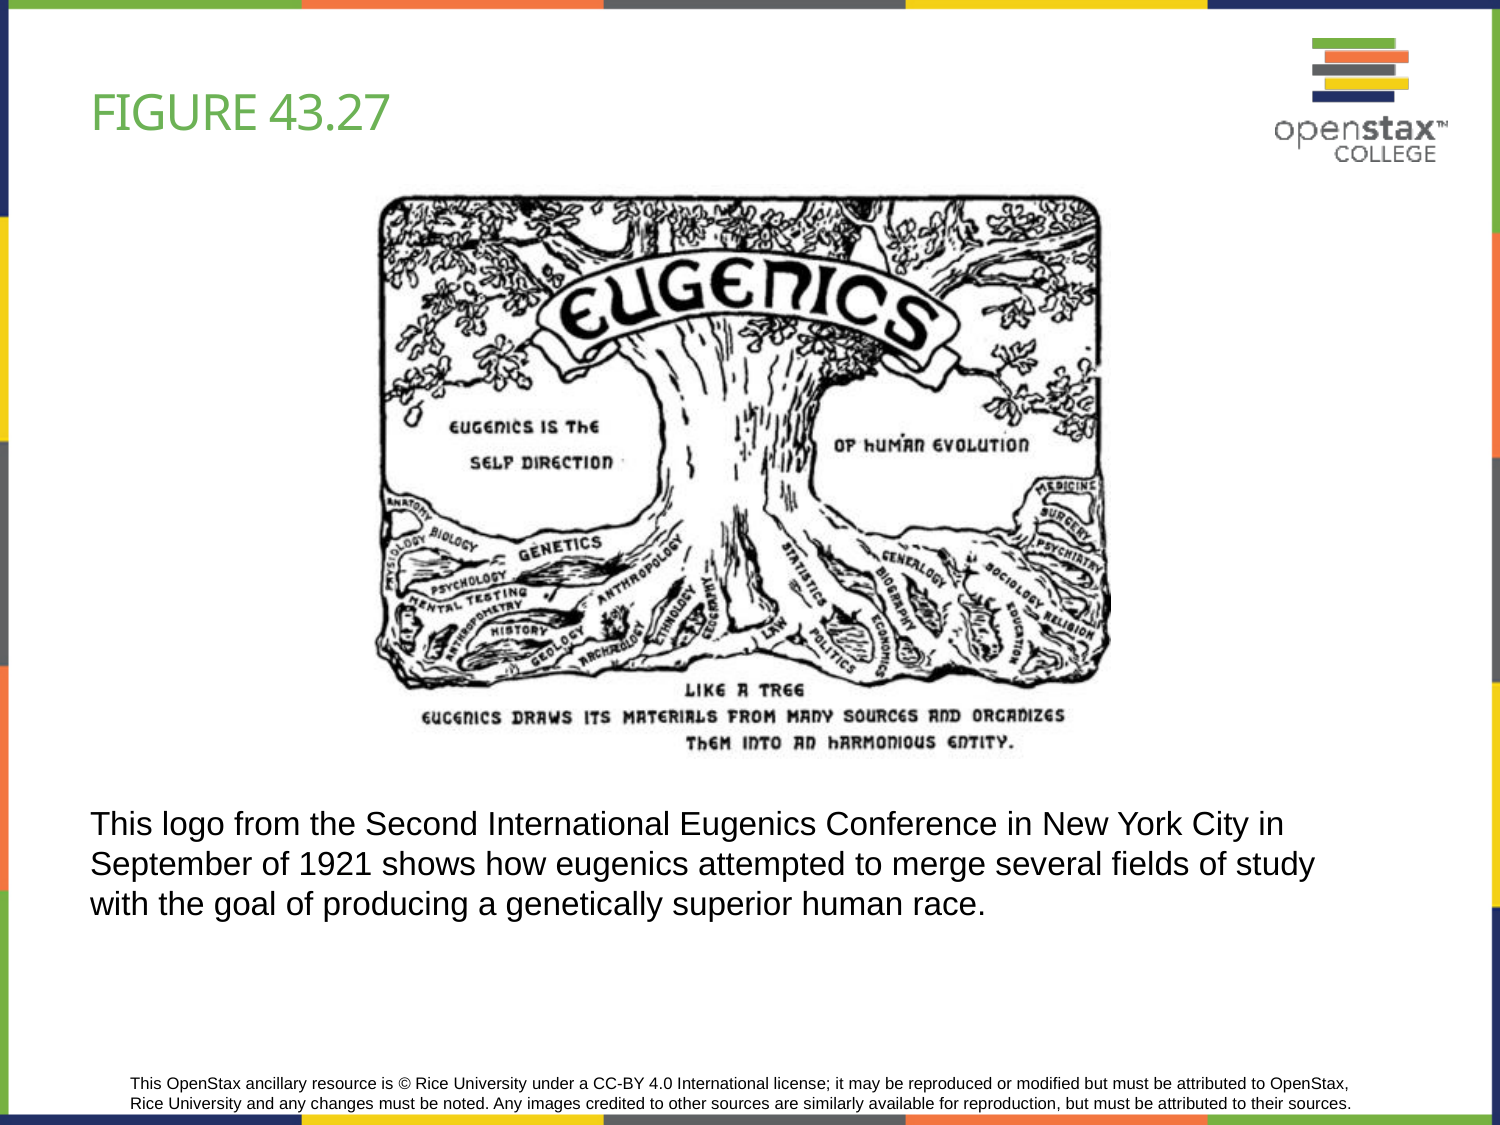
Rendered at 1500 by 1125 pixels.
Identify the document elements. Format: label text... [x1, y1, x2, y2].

list This logo from the Second International Eugenics Conference in New York City in September of 1921 shows how eugenics attempted to merge several fields of study with the goal of producing a genetically superior human race. [75, 794, 1398, 986]
picture [0, 0, 1500, 1125]
title Figure 43.27 [75, 39, 1273, 148]
footer This OpenStax ancillary resource is © Rice University under a CC-BY 4.0 International license; it may be reproduced or modified but must be attributed to OpenStax, Rice University and any changes must be noted. Any images credited to other sources are similarly available for reproduction, but must be attributed to their sources. [115, 1065, 1398, 1112]
